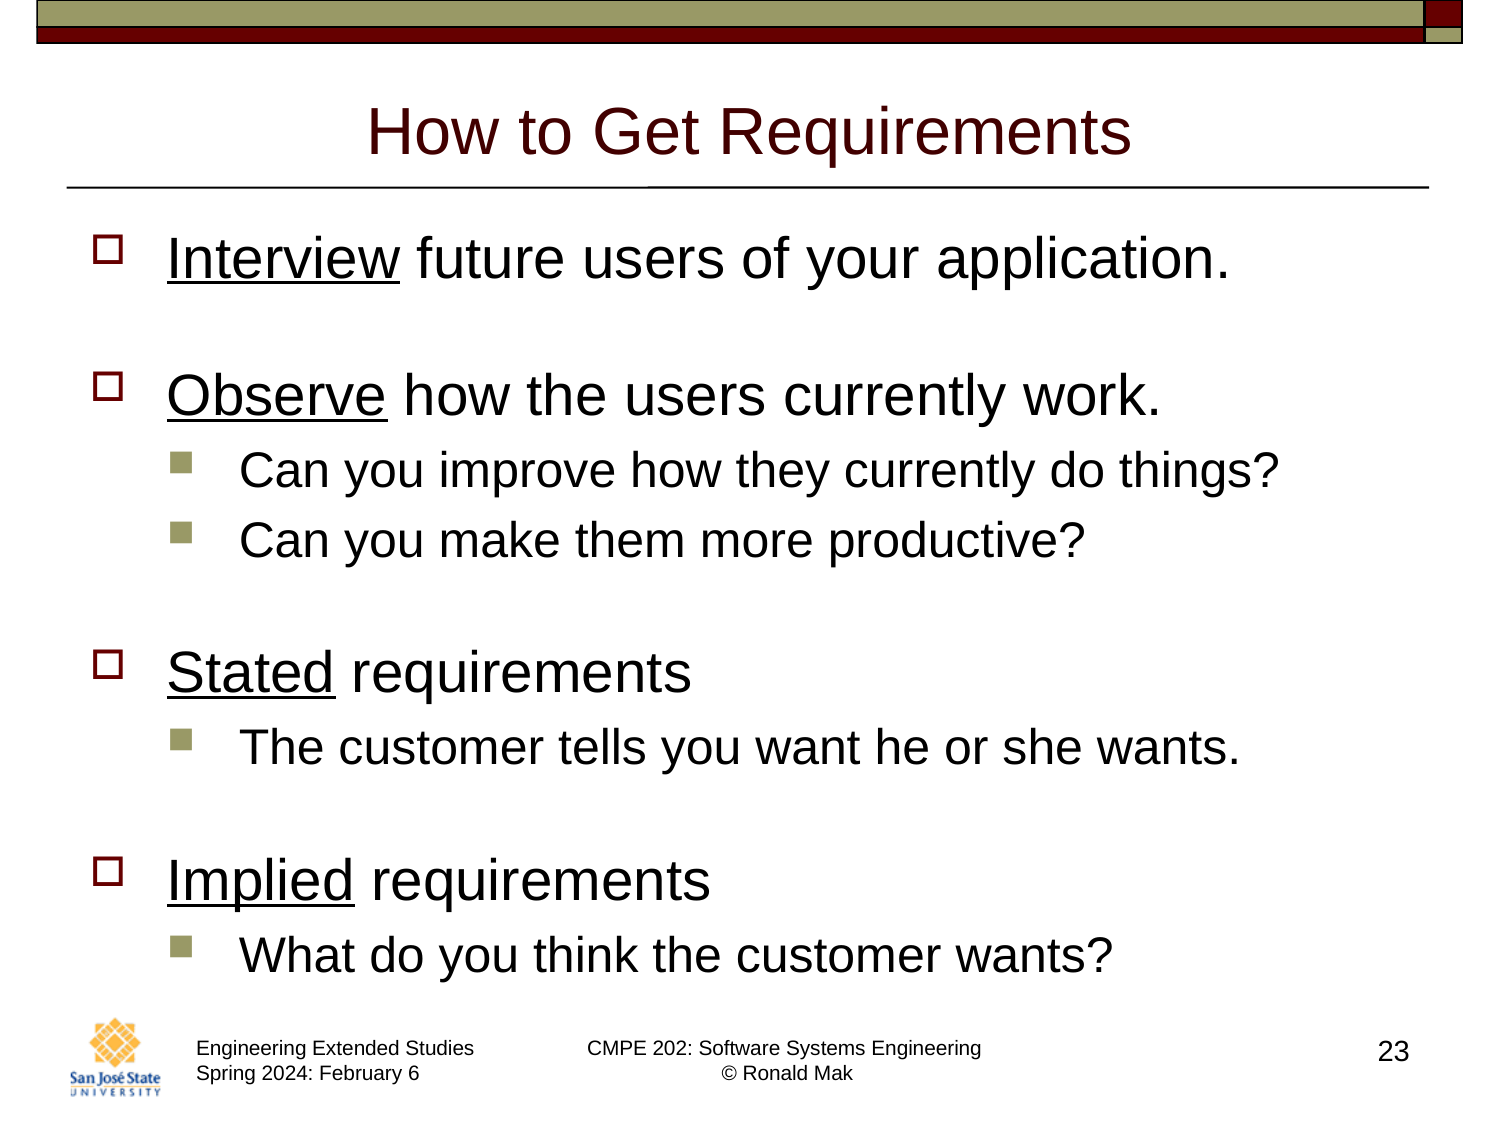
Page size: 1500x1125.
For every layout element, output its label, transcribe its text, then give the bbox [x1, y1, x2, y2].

list Interview future users of your application. Observe how the users currently work. Can you improve how they currently do things? Can you make them more productive? Stated requirements The customer tells you want he or she wants. Implied requirements What do you think the customer wants? [75, 212, 1425, 1006]
title How to Get Requirements [75, 67, 1425, 175]
picture [60, 1012, 166, 1112]
slide_number 23 [1305, 1025, 1425, 1100]
